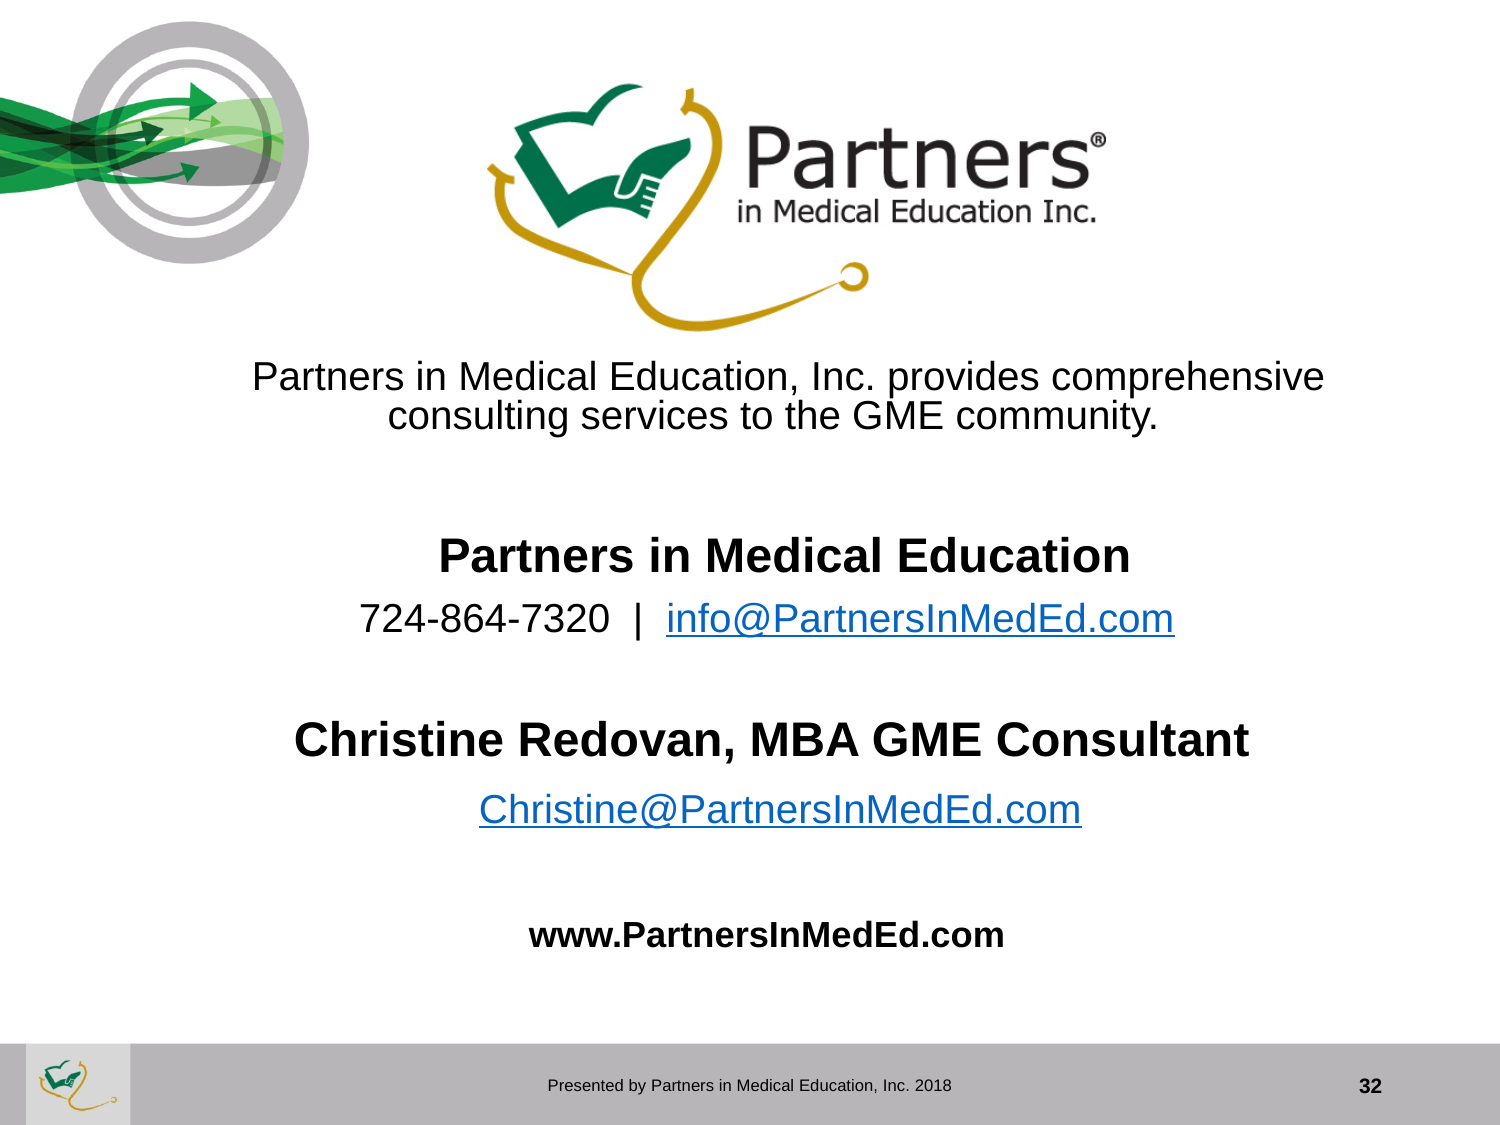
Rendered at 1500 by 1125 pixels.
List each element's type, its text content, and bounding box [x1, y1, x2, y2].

slide_number 32 [1059, 1055, 1397, 1116]
list Partners in Medical Education, Inc. provides comprehensive consulting services to the GME community. Partners in Medical Education 724-864-7320 | info@PartnersInMedEd.com Christine Redovan, MBA GME Consultant Christine@PartnersInMedEd.com www.PartnersInMedEd.com [137, 352, 1397, 967]
footer Presented by Partners in Medical Education, Inc. 2018 [496, 1055, 1004, 1116]
picture [0, 0, 1500, 1125]
